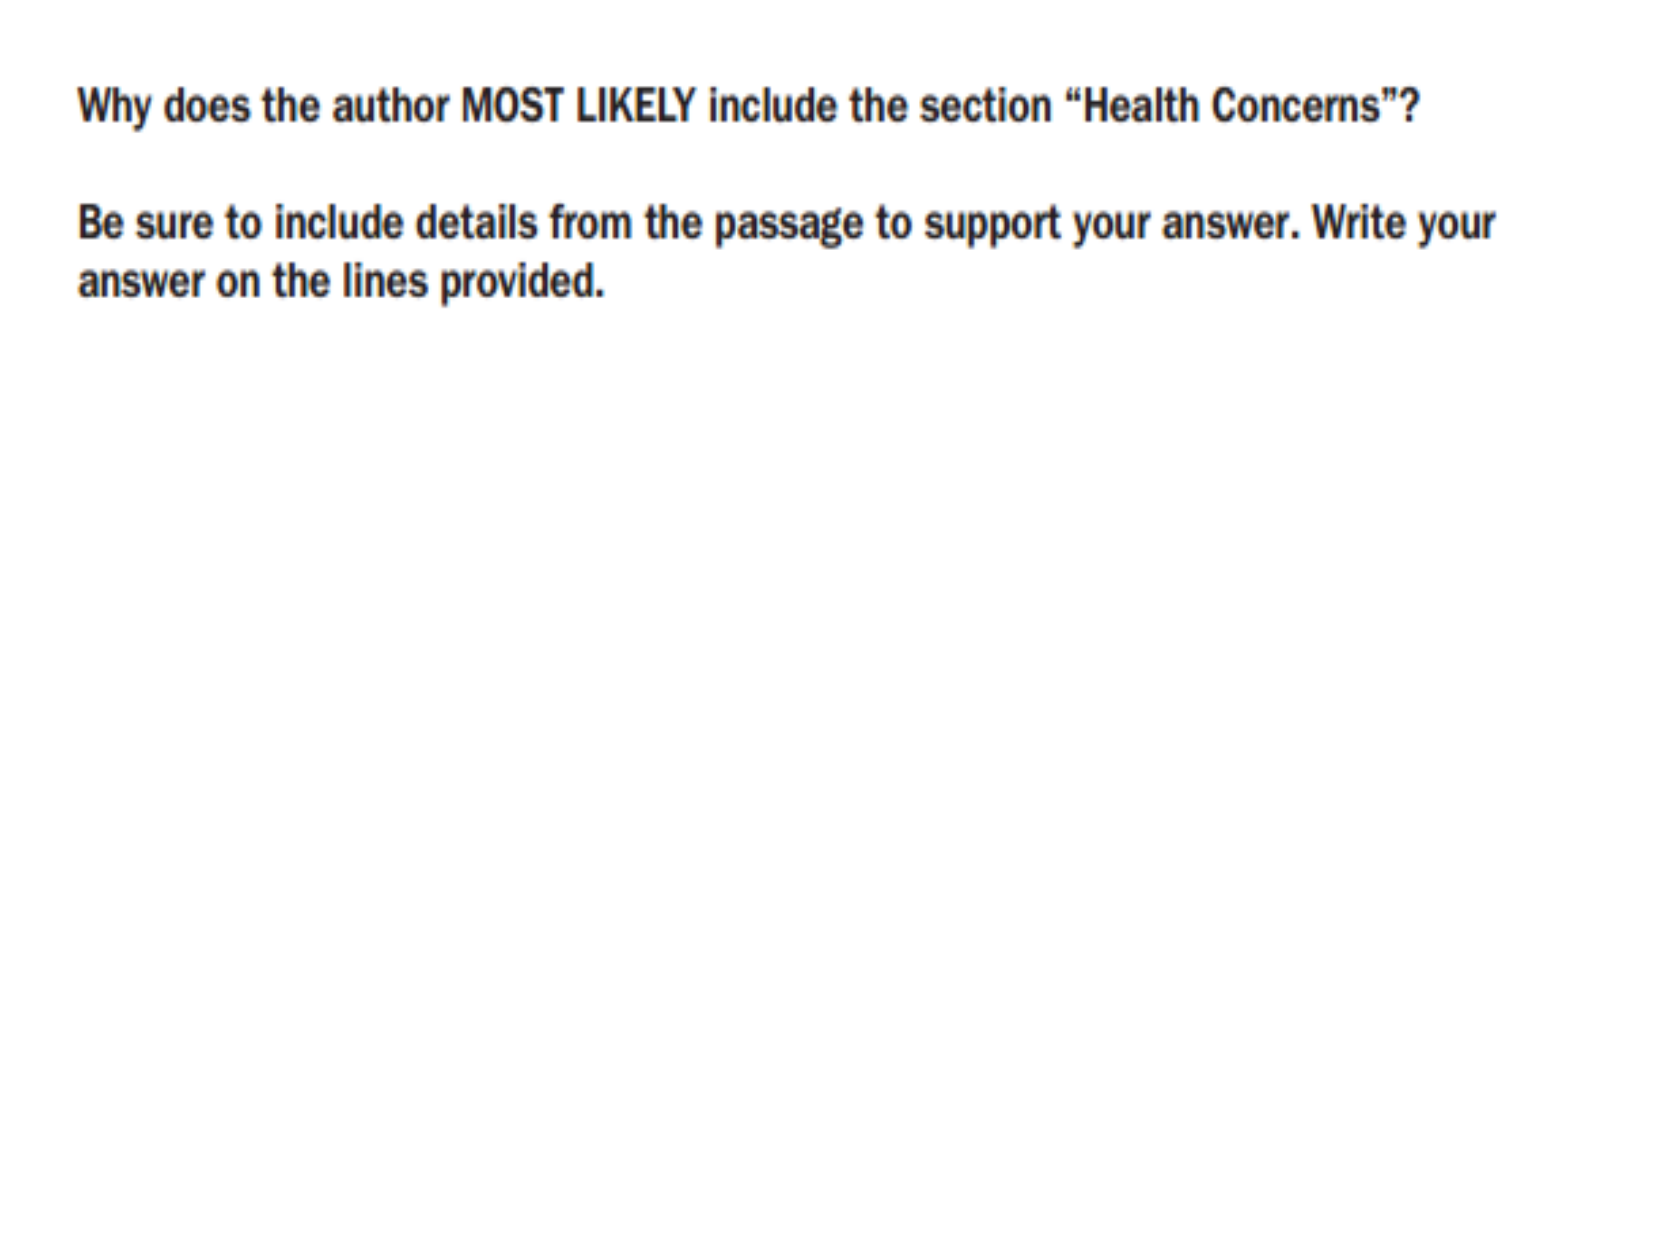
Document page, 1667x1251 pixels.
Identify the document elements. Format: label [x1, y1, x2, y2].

picture [54, 54, 1562, 353]
